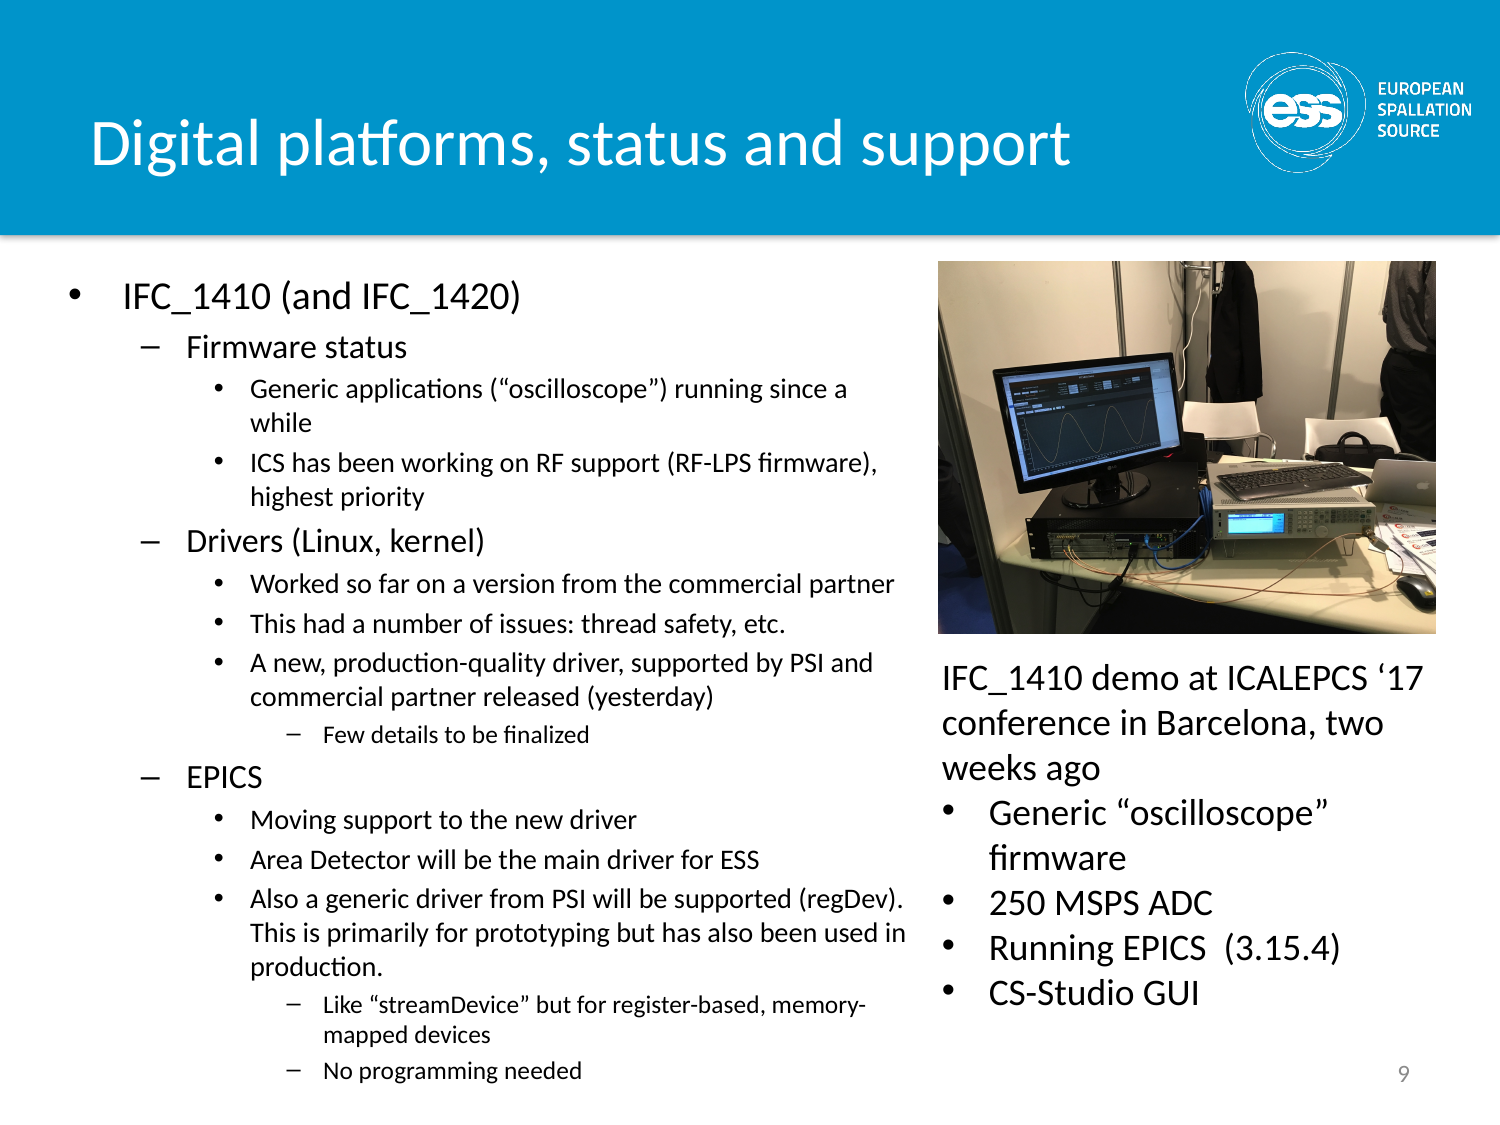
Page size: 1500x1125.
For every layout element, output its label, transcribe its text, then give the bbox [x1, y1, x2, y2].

title Digital platforms, status and support [75, 45, 1247, 233]
picture [1400, 83, 1407, 94]
picture [1418, 104, 1423, 115]
picture [1409, 104, 1415, 115]
picture [1264, 94, 1342, 127]
picture [1432, 125, 1438, 136]
picture [1379, 83, 1385, 94]
picture [1389, 104, 1393, 115]
picture [1423, 83, 1430, 94]
picture [1436, 104, 1444, 115]
picture [1454, 83, 1458, 94]
list IFC_1410 (and IFC_1420) Firmware status Generic applications (“oscilloscope”) running since a while ICS has been working on RF support (RF-LPS firmware), highest priority Drivers (Linux, kernel) Worked so far on a version from the commercial partner This had a number of issues: thread safety, etc. A new, production-quality driver, supported by PSI and commercial partner released (yesterday) Few details to be finalized EPICS Moving support to the new driver Area Detector will be the main driver for ESS Also a generic driver from PSI will be supported (regDev). This is primarily for prototyping but has also been used in production. Like “streamDevice” but for register-based, memory-mapped devices No programming needed [53, 262, 928, 1094]
picture [1443, 86, 1450, 93]
text_box IFC_1410 demo at ICALEPCS ‘17 conference in Barcelona, two weeks ago Generic “oscilloscope” firmware 250 MSPS ADC Running EPICS (3.15.4) CS-Studio GUI [927, 645, 1471, 1020]
picture [938, 260, 1436, 634]
picture [1398, 109, 1406, 115]
picture [1422, 125, 1428, 134]
slide_number 9 [1074, 1042, 1425, 1103]
